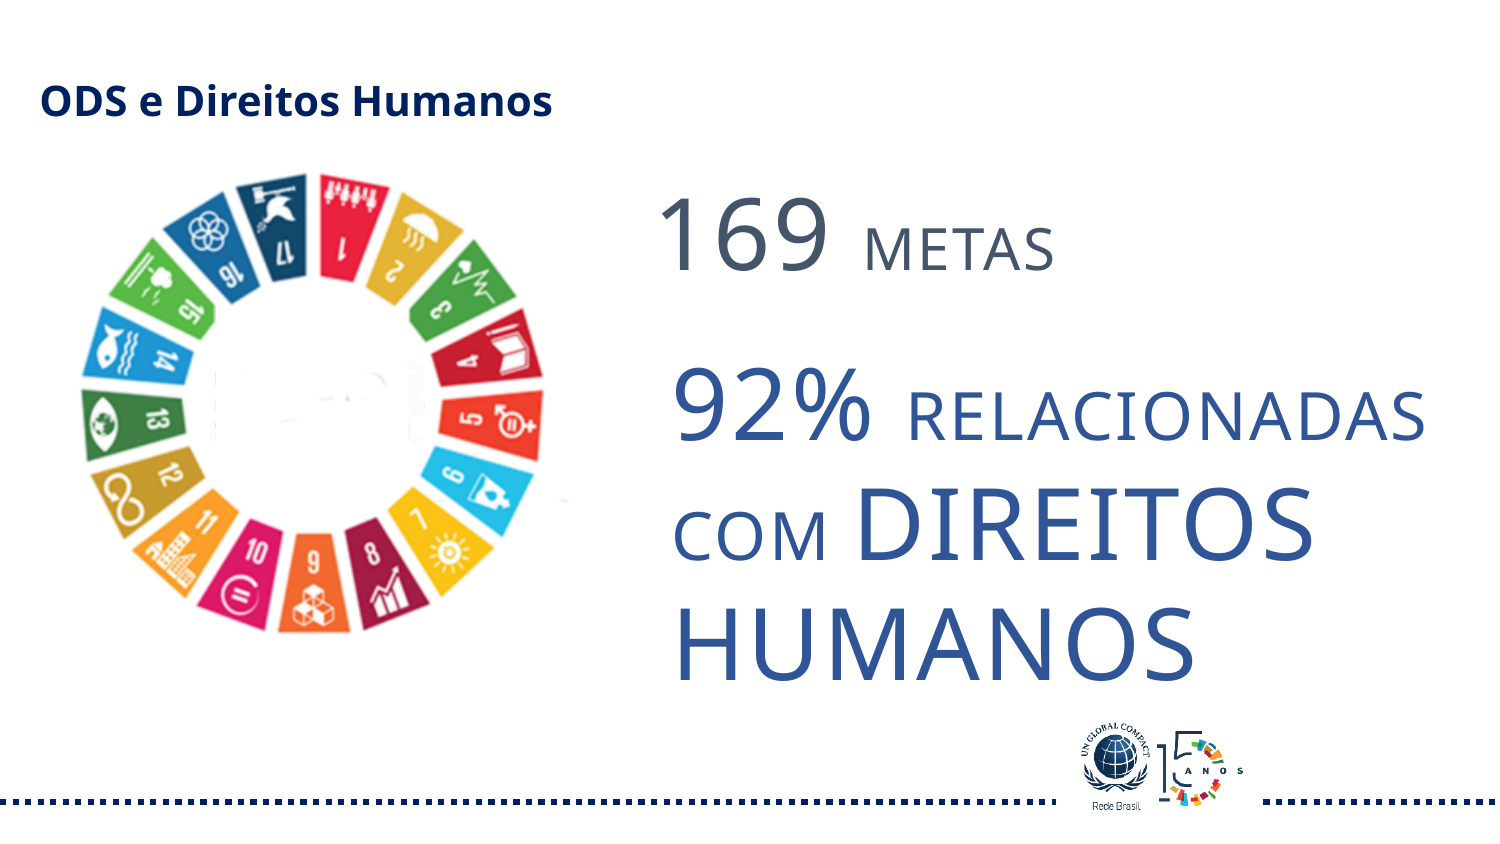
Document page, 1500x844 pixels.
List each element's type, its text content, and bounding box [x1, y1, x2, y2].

picture [0, 163, 640, 643]
text_box 92% relacionadas com Direitos Humanos [656, 333, 1487, 708]
text_box ODS e Direitos Humanos [24, 41, 1057, 163]
picture [1071, 717, 1248, 815]
text_box 169 metas [640, 163, 1339, 298]
